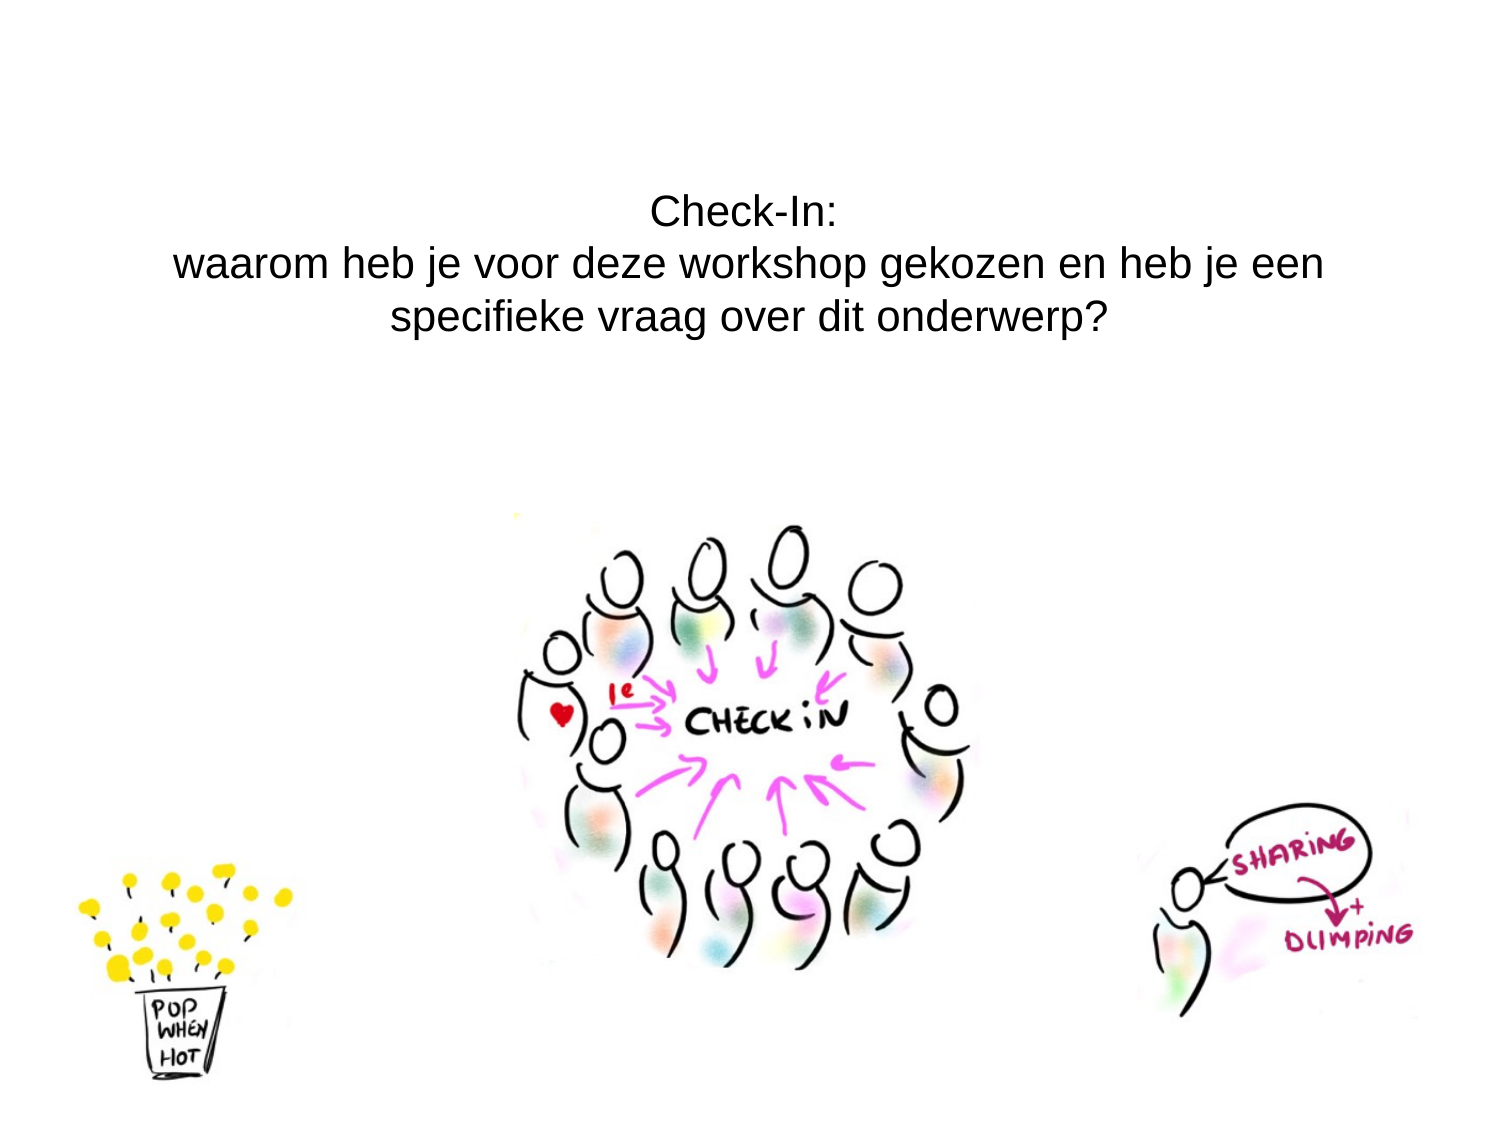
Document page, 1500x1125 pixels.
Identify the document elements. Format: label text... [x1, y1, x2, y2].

picture [1136, 798, 1422, 1023]
picture [72, 857, 309, 1086]
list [513, 513, 986, 988]
title Check-In: waarom heb je voor deze workshop gekozen en heb je een specifieke vraag over dit onderwerp? [75, 174, 1425, 401]
